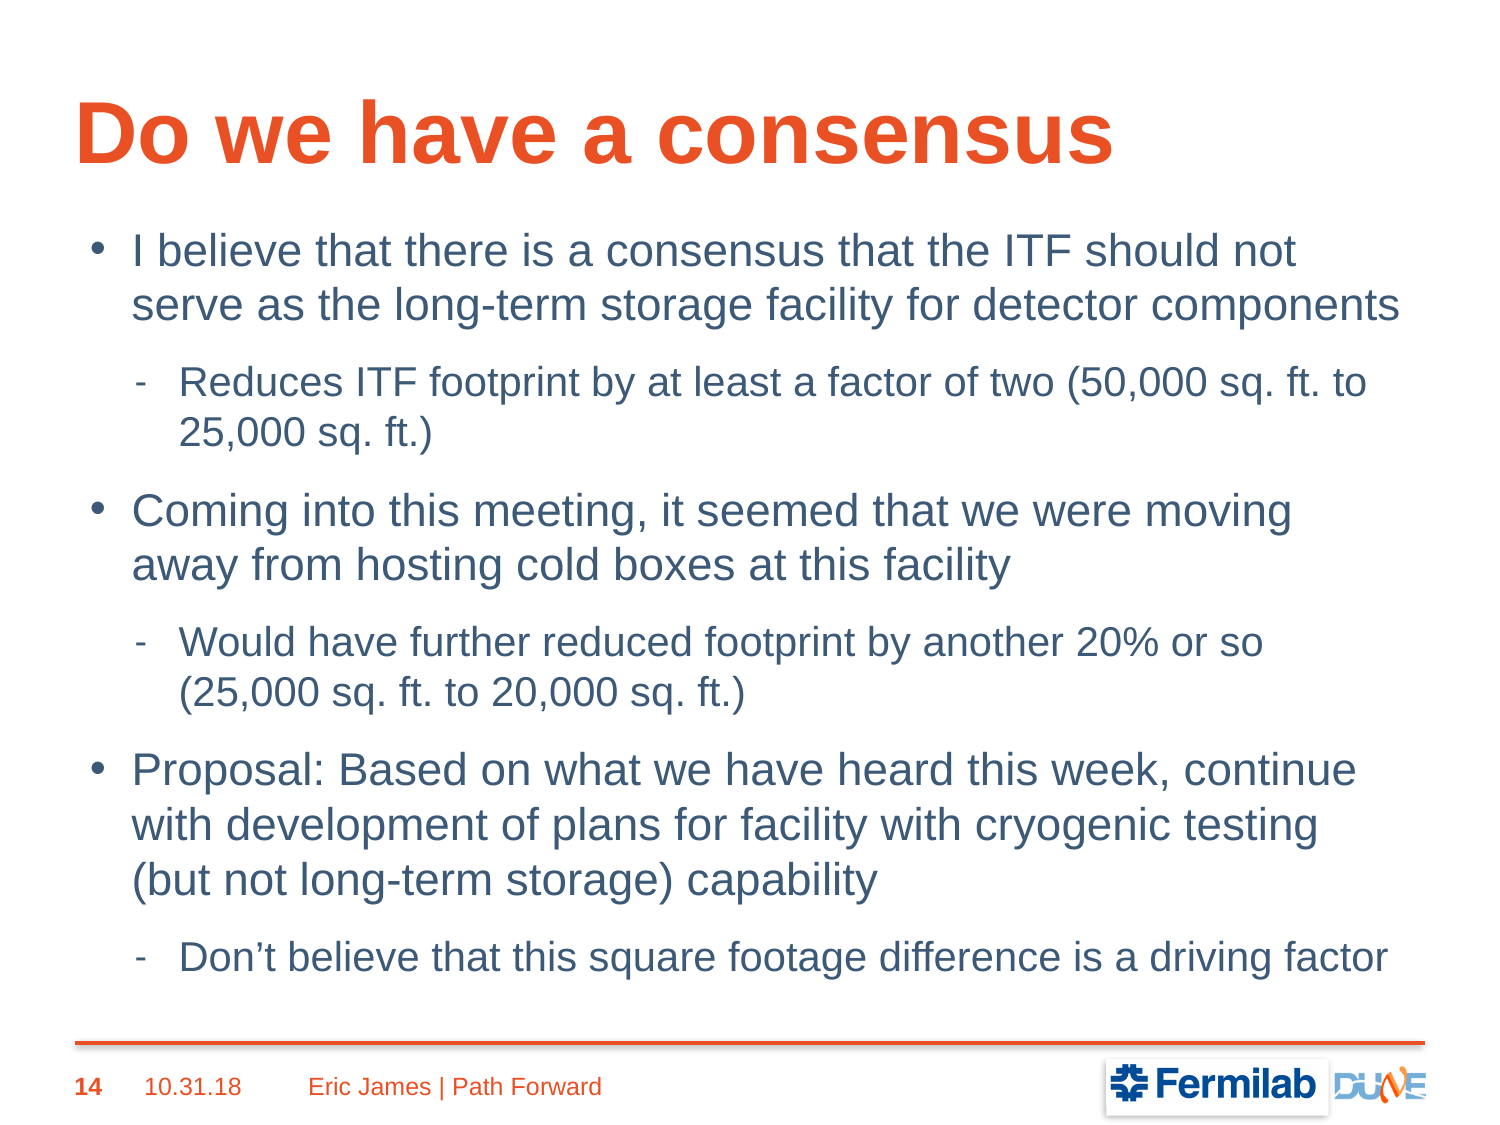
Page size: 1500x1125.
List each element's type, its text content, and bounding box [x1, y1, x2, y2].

text_box [1106, 1060, 1329, 1116]
list I believe that there is a consensus that the ITF should not serve as the long-term storage facility for detector components Reduces ITF footprint by at least a factor of two (50,000 sq. ft. to 25,000 sq. ft.) Coming into this meeting, it seemed that we were moving away from hosting cold boxes at this facility Would have further reduced footprint by another 20% or so (25,000 sq. ft. to 20,000 sq. ft.) Proposal: Based on what we have heard this week, continue with development of plans for facility with cryogenic testing (but not long-term storage) capability Don’t believe that this square footage difference is a driving factor [89, 212, 1405, 1060]
footer Eric James | Path Forward [308, 1074, 1022, 1101]
picture [1333, 1064, 1427, 1104]
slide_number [145, 1074, 308, 1101]
picture [1106, 1060, 1321, 1107]
title Do we have a consensus [74, 75, 1441, 183]
slide_number 14 [74, 1074, 145, 1101]
